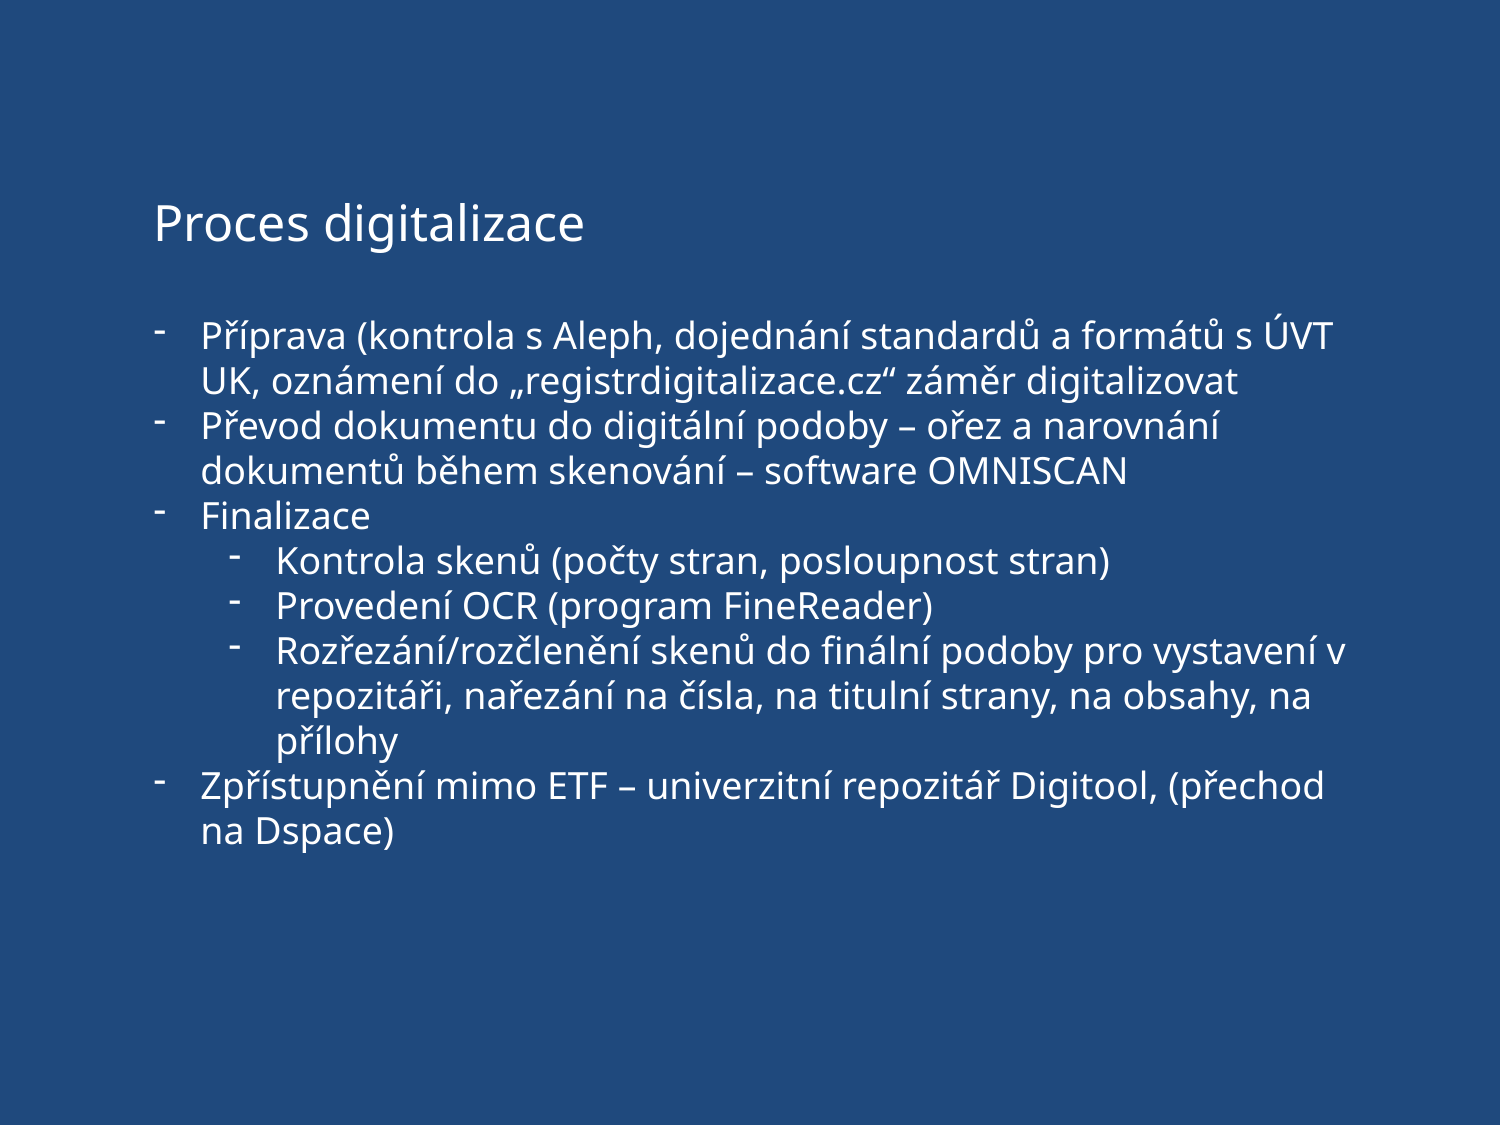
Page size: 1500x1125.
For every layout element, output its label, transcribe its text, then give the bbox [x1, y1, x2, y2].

text_box Proces digitalizace Příprava (kontrola s Aleph, dojednání standardů a formátů s ÚVT UK, oznámení do „registrdigitalizace.cz“ záměr digitalizovat Převod dokumentu do digitální podoby – ořez a narovnání dokumentů během skenování – software OMNISCAN Finalizace Kontrola skenů (počty stran, posloupnost stran) Provedení OCR (program FineReader) Rozřezání/rozčlenění skenů do finální podoby pro vystavení v repozitáři, nařezání na čísla, na titulní strany, na obsahy, na přílohy Zpřístupnění mimo ETF – univerzitní repozitář Digitool, (přechod na Dspace) [138, 184, 1369, 950]
